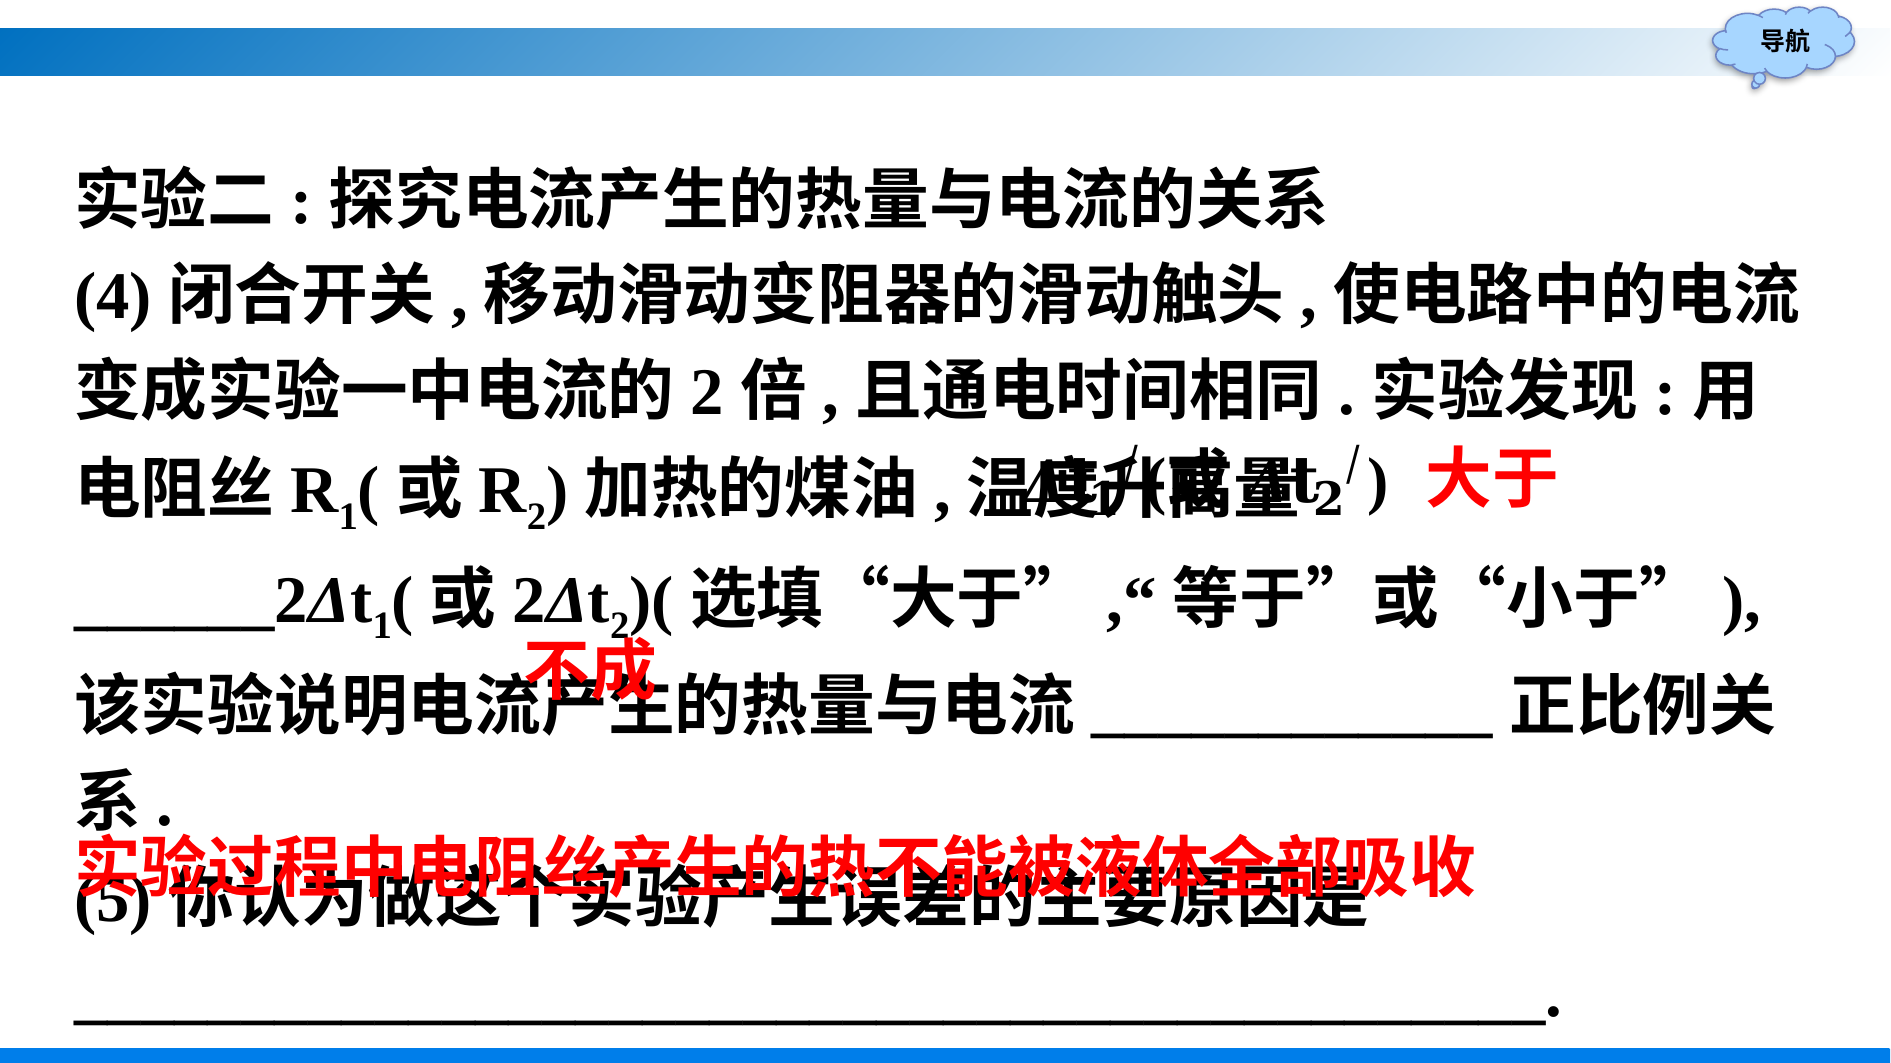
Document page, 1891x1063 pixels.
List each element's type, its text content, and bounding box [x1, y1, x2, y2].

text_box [1023, 435, 1454, 521]
text_box 实验二:探究电流产生的热量与电流的关系 (4)闭合开关,移动滑动变阻器的滑动触头,使电路中的电流变成实验一中电流的2倍,且通电时间相同.实验发现:用电阻丝R1(或R2)加热的煤油,温度升高量 ______2Δt1(或2Δt2)(选填“大于”,“等于”或“小于”),该实验说明电流产生的热量与电流____________正比例关系. (5)你认为做这个实验产生误差的主要原因是 ____________________________________________. [59, 913, 1833, 1038]
text_box 实验二:探究电流产生的热量与电流的关系 (4)闭合开关,移动滑动变阻器的滑动触头,使电路中的电流变成实验一中电流的2倍,且通电时间相同.实验发现:用电阻丝R1(或R2)加热的煤油,温度升高量 ______2Δt1(或2Δt2)(选填“大于”,“等于”或“小于”),该实验说明电流产生的热量与电流____________正比例关系. (5)你认为做这个实验产生误差的主要原因是 ____________________________________________. [59, 133, 1833, 801]
text_box 不成 [509, 620, 673, 716]
text_box 实验过程中电阻丝产生的热不能被液体全部吸收 [59, 801, 1833, 913]
text_box 大于 [1410, 428, 1575, 524]
